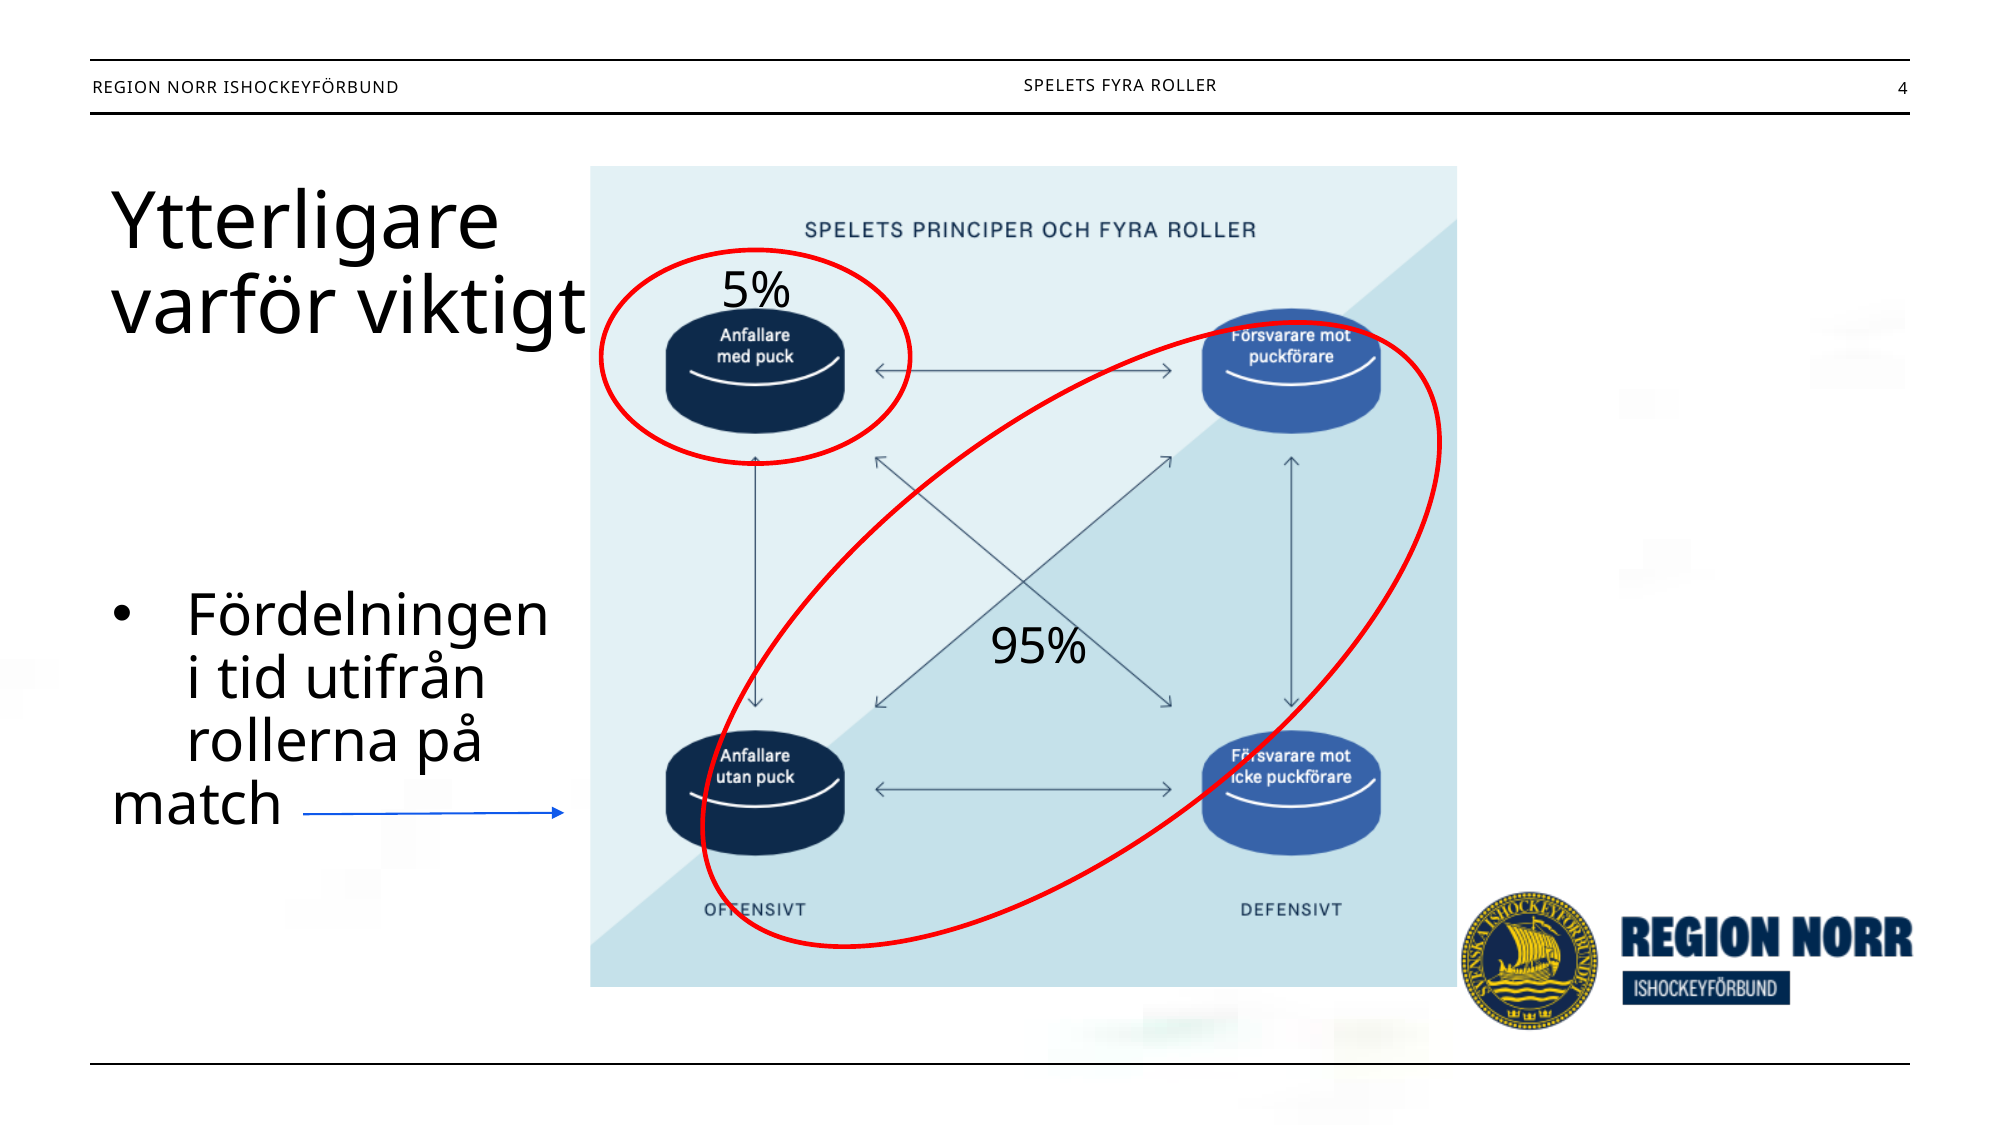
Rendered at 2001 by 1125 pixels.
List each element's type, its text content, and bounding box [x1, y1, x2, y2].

picture [0, 0, 2001, 1125]
slide_number 4 [1774, 60, 1908, 112]
text_box Ytterligare varför viktigt! Fördelningen i tid utifrån rollerna på match [97, 172, 590, 542]
footer Spelets fyra roller [1023, 72, 1597, 112]
